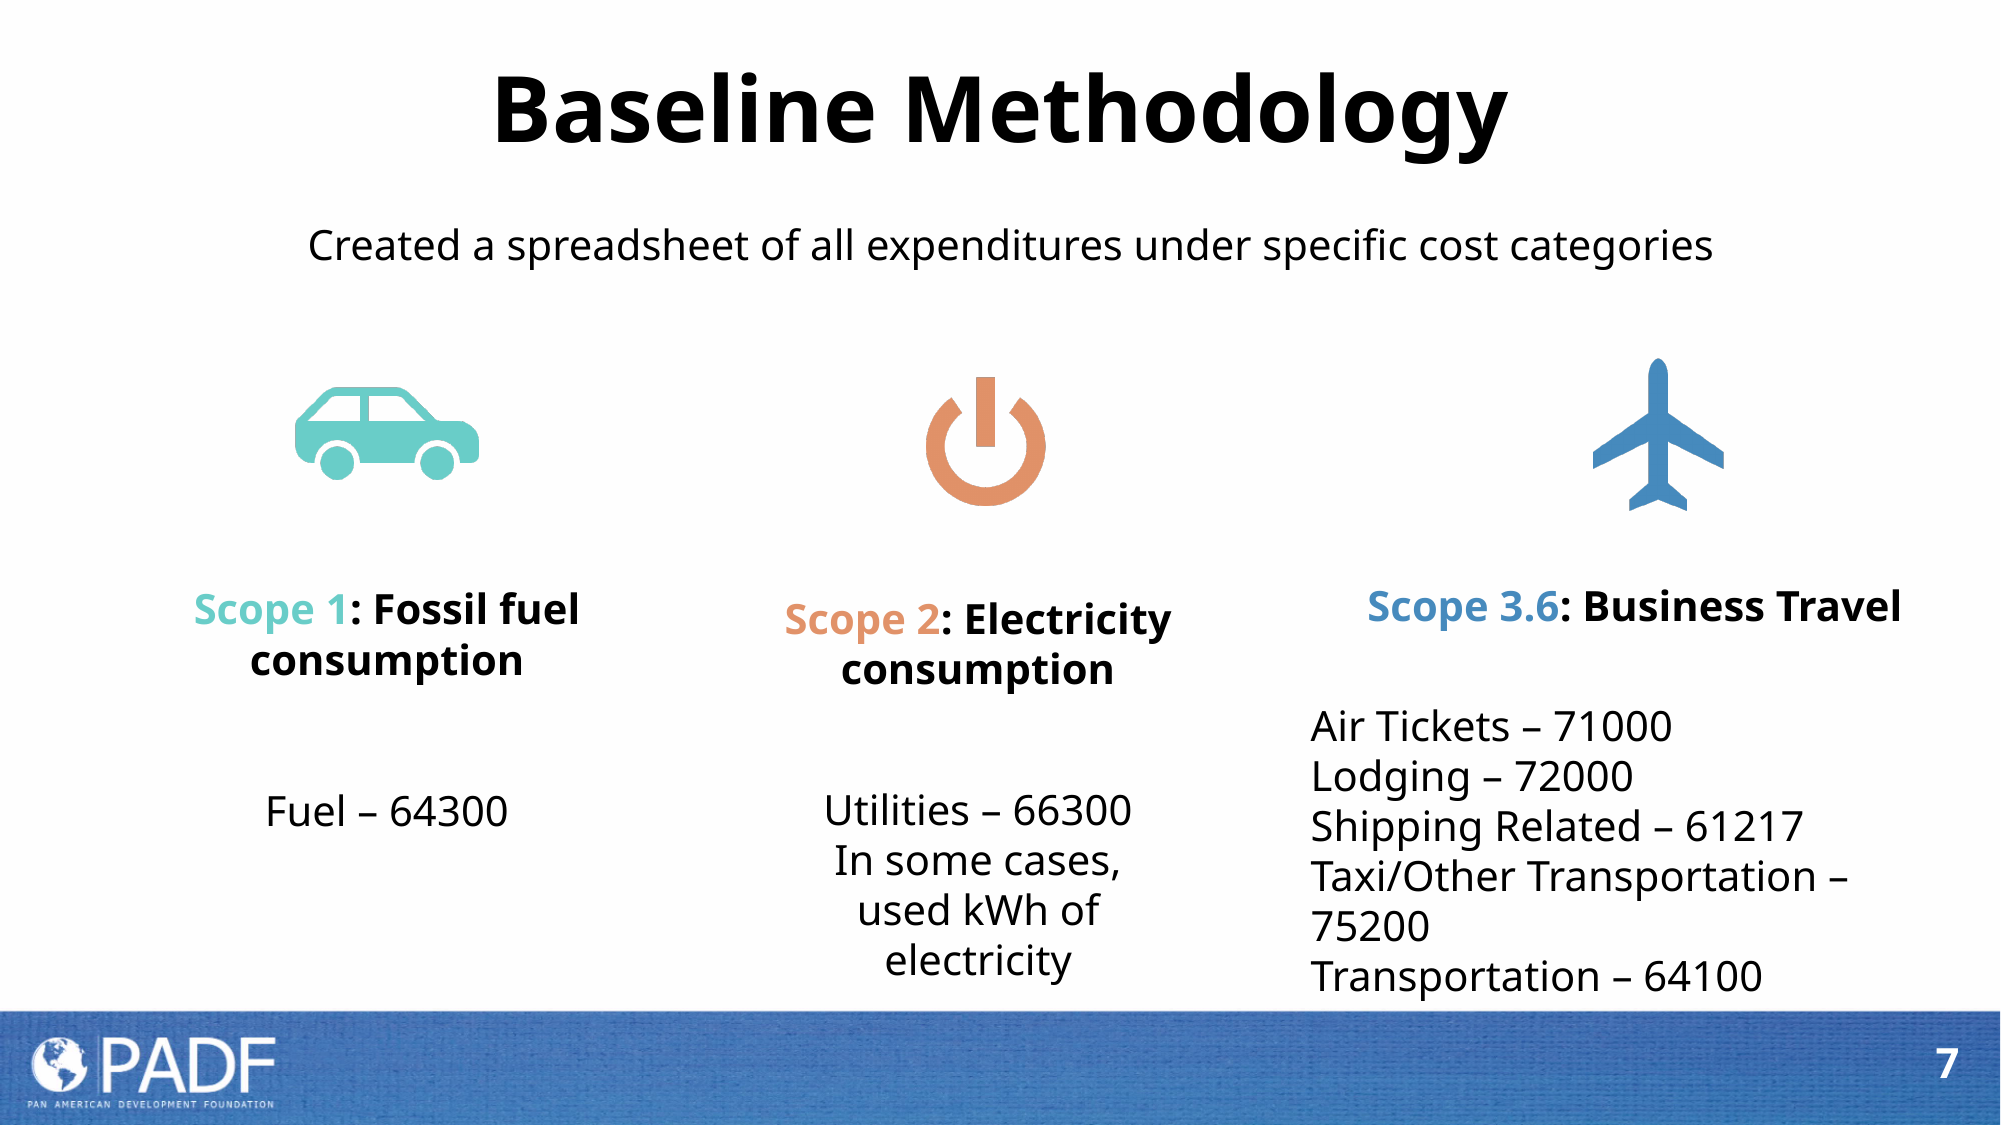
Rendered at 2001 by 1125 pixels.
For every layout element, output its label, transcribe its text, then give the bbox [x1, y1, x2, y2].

text_box Baseline Methodology [143, 55, 1857, 171]
text_box Utilities – 66300 In some cases, used kWh of electricity [768, 776, 1188, 992]
text_box Scope 2: Electricity consumption [704, 585, 1253, 701]
text_box Air Tickets – 71000 Lodging – 72000 Shipping Related – 61217 Taxi/Other Transportation – 75200 Transportation – 64100 [1295, 692, 1975, 1007]
picture [0, 0, 2001, 1125]
text_box Fuel – 64300 [177, 777, 597, 842]
text_box Scope 3.6: Business Travel [1352, 572, 1918, 637]
slide_number 7 [1524, 1035, 1975, 1096]
text_box Scope 1: Fossil fuel consumption [91, 576, 684, 691]
text_box Created a spreadsheet of all expenditures under specific cost categories [45, 211, 1977, 277]
